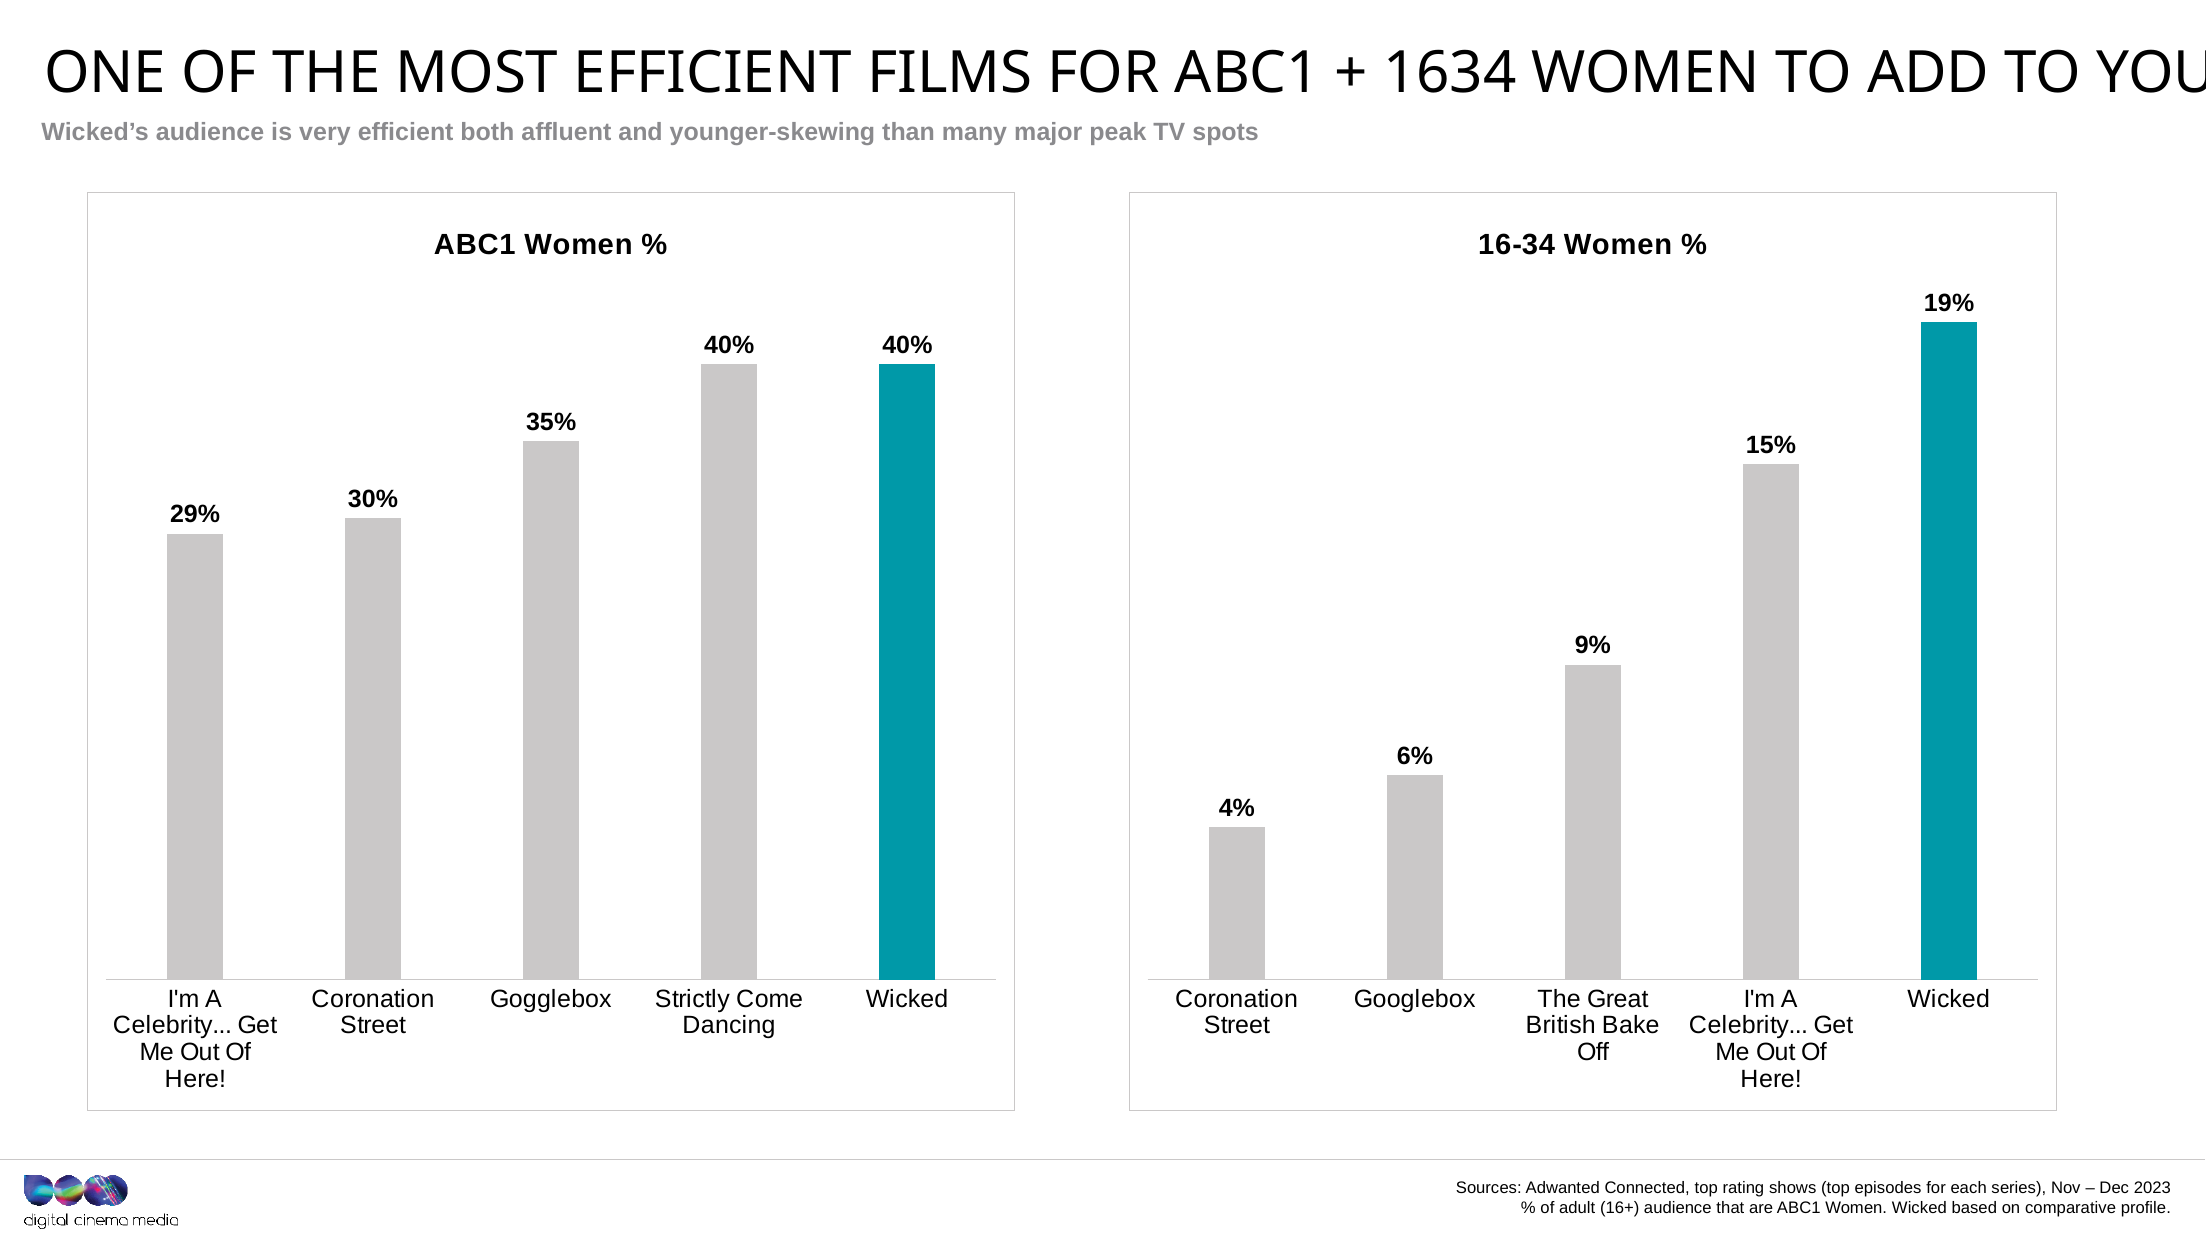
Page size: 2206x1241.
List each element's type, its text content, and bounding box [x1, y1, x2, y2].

chart [87, 192, 1016, 1111]
text_box Sources: Adwanted Connected, top rating shows (top episodes for each series), Nov – Dec 2023 % of adult (16+) audience that are ABC1 Women. Wicked based on comparative profile. [896, 1169, 2187, 1225]
text_box Wicked’s audience is very efficient both affluent and younger-skewing than many major peak TV spots [26, 106, 2187, 179]
chart [1128, 192, 2057, 1111]
text_box One of the most efficient films for abc1 + 1634 women to add to your av plan [44, 44, 2081, 93]
picture [24, 1175, 178, 1229]
